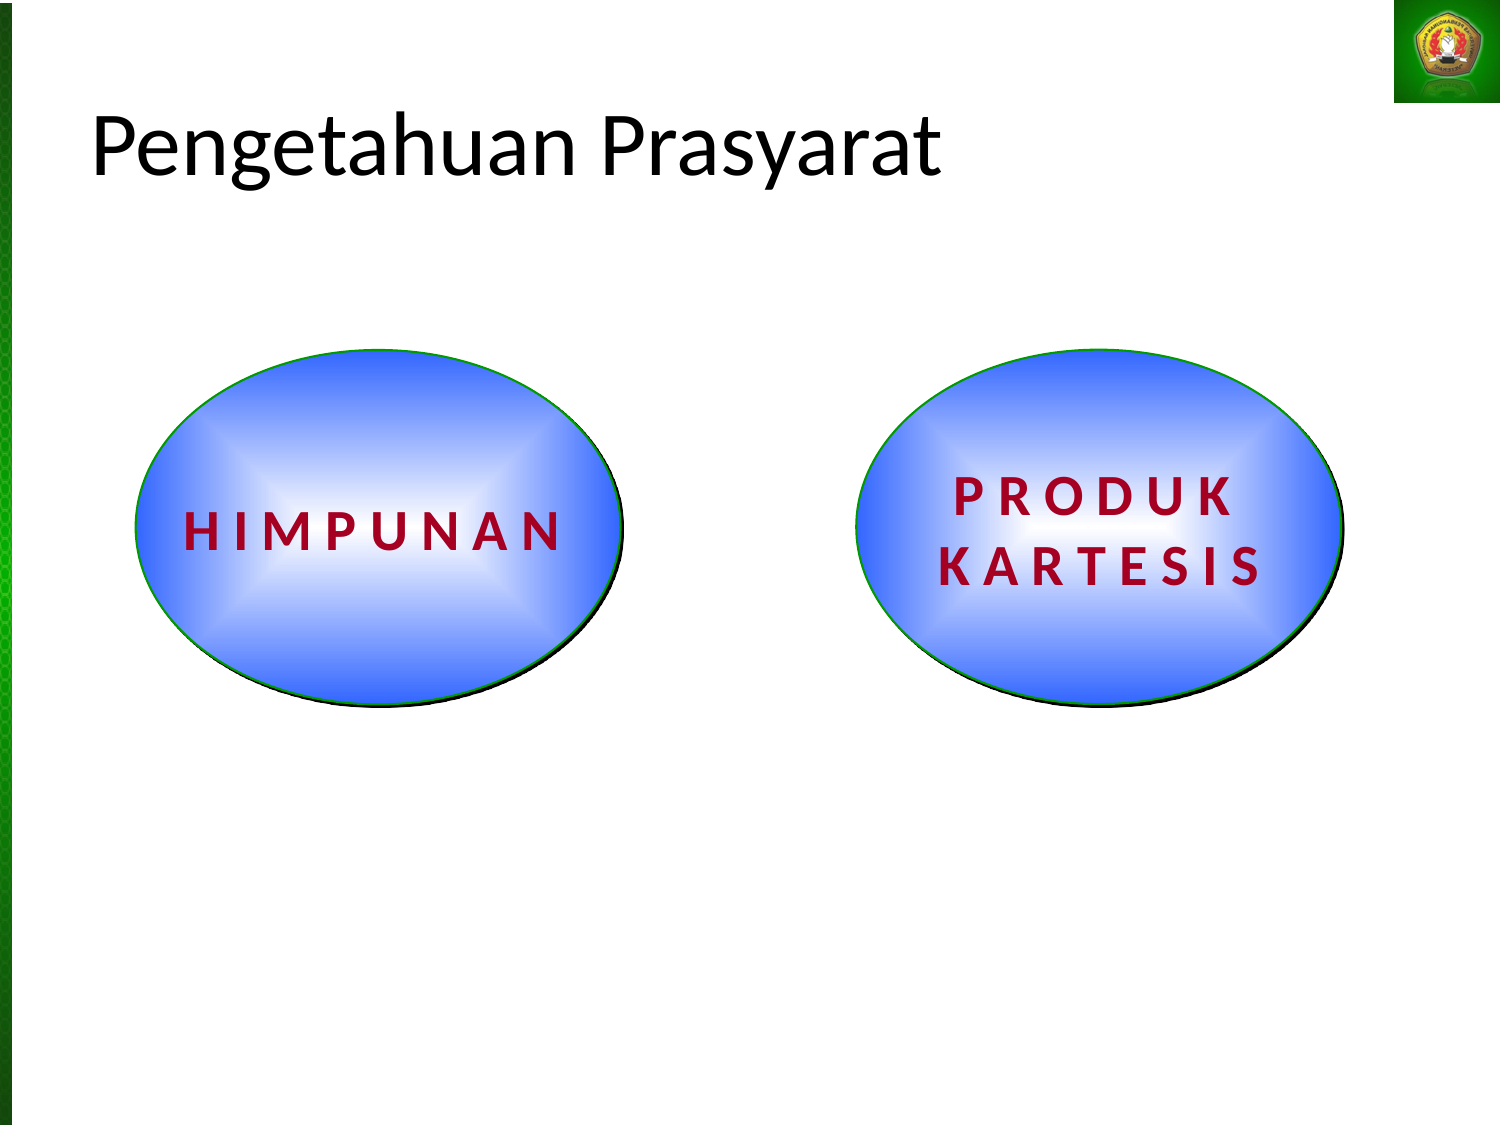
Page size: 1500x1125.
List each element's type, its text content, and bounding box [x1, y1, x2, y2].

text_box P R O D U K K A R T E S I S [856, 349, 1342, 705]
picture [1394, 0, 1500, 103]
text_box H I M P U N A N [135, 349, 621, 705]
title Pengetahuan Prasyarat [75, 45, 1425, 233]
picture [0, 3, 12, 1125]
